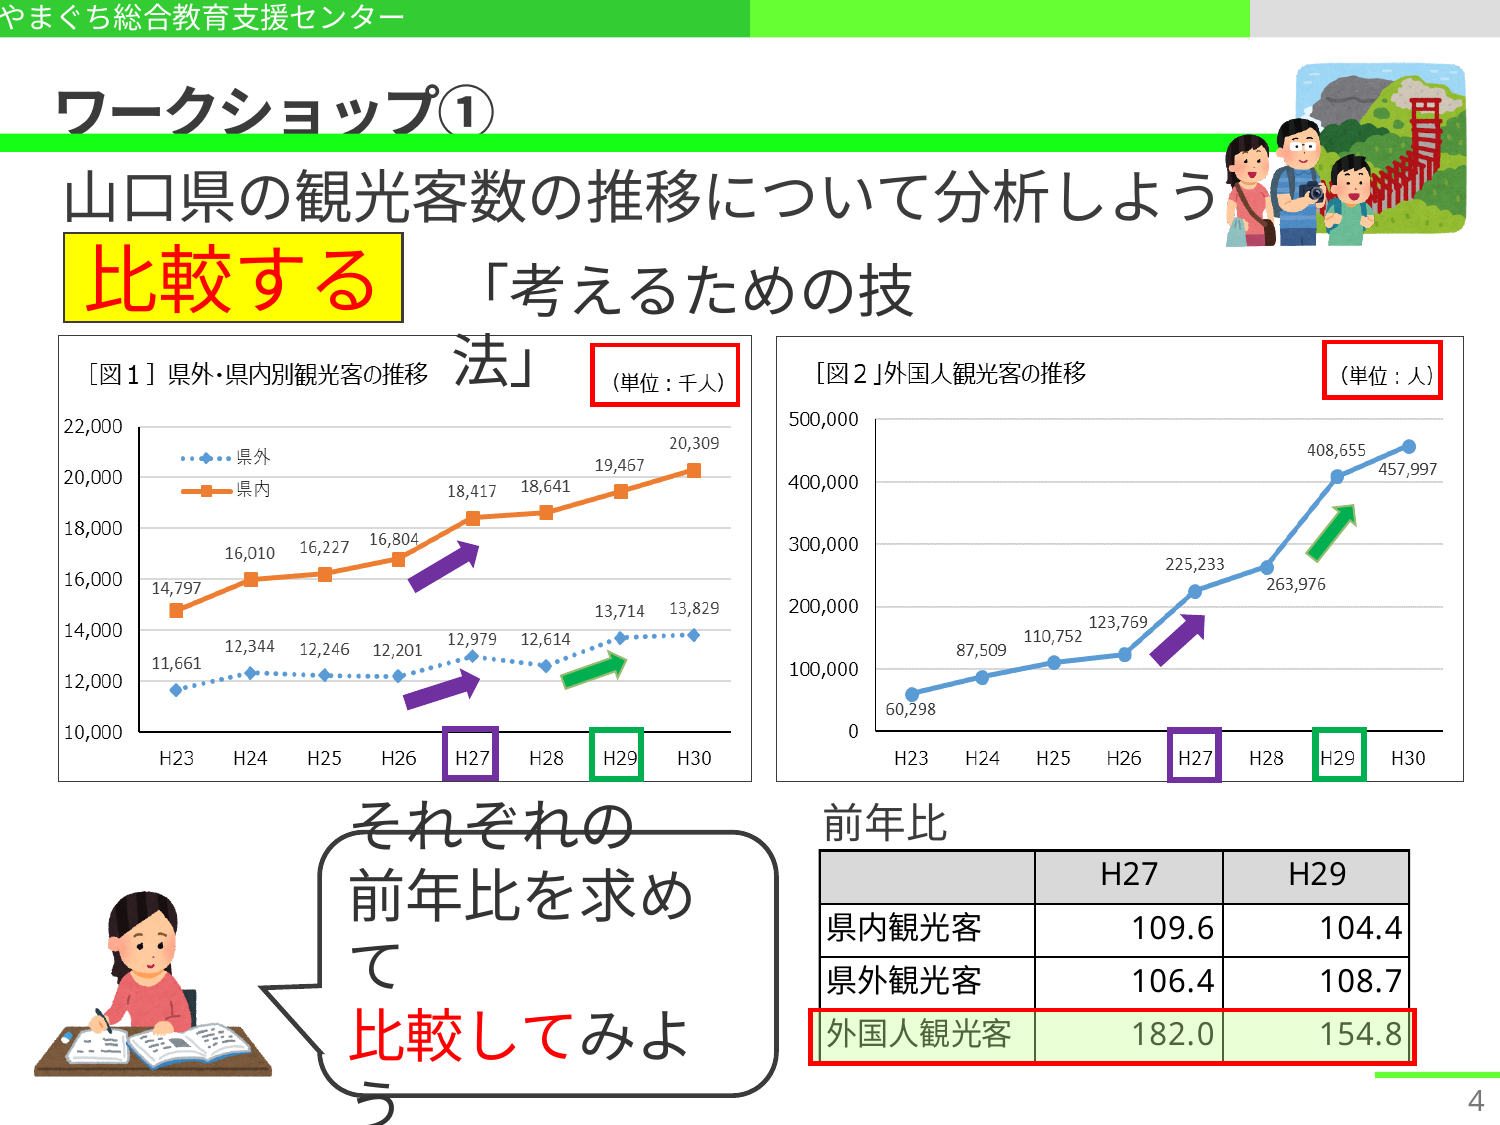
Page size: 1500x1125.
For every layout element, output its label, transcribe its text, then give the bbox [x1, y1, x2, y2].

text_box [58, 335, 1464, 782]
text_box ワークショップ① [0, 6, 1500, 157]
text_box 「考えるための技法」 [436, 246, 1012, 335]
text_box それぞれの 前年比を求めて 比較してみよう [278, 831, 778, 1097]
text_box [807, 789, 1413, 1067]
text_box [0, 133, 1219, 153]
picture [1219, 58, 1471, 261]
text_box 比較する [63, 238, 404, 323]
slide_number 4 [1187, 1074, 1500, 1125]
text_box 山口県の観光客数の推移について分析しよう [47, 152, 1219, 238]
picture [28, 875, 278, 1096]
